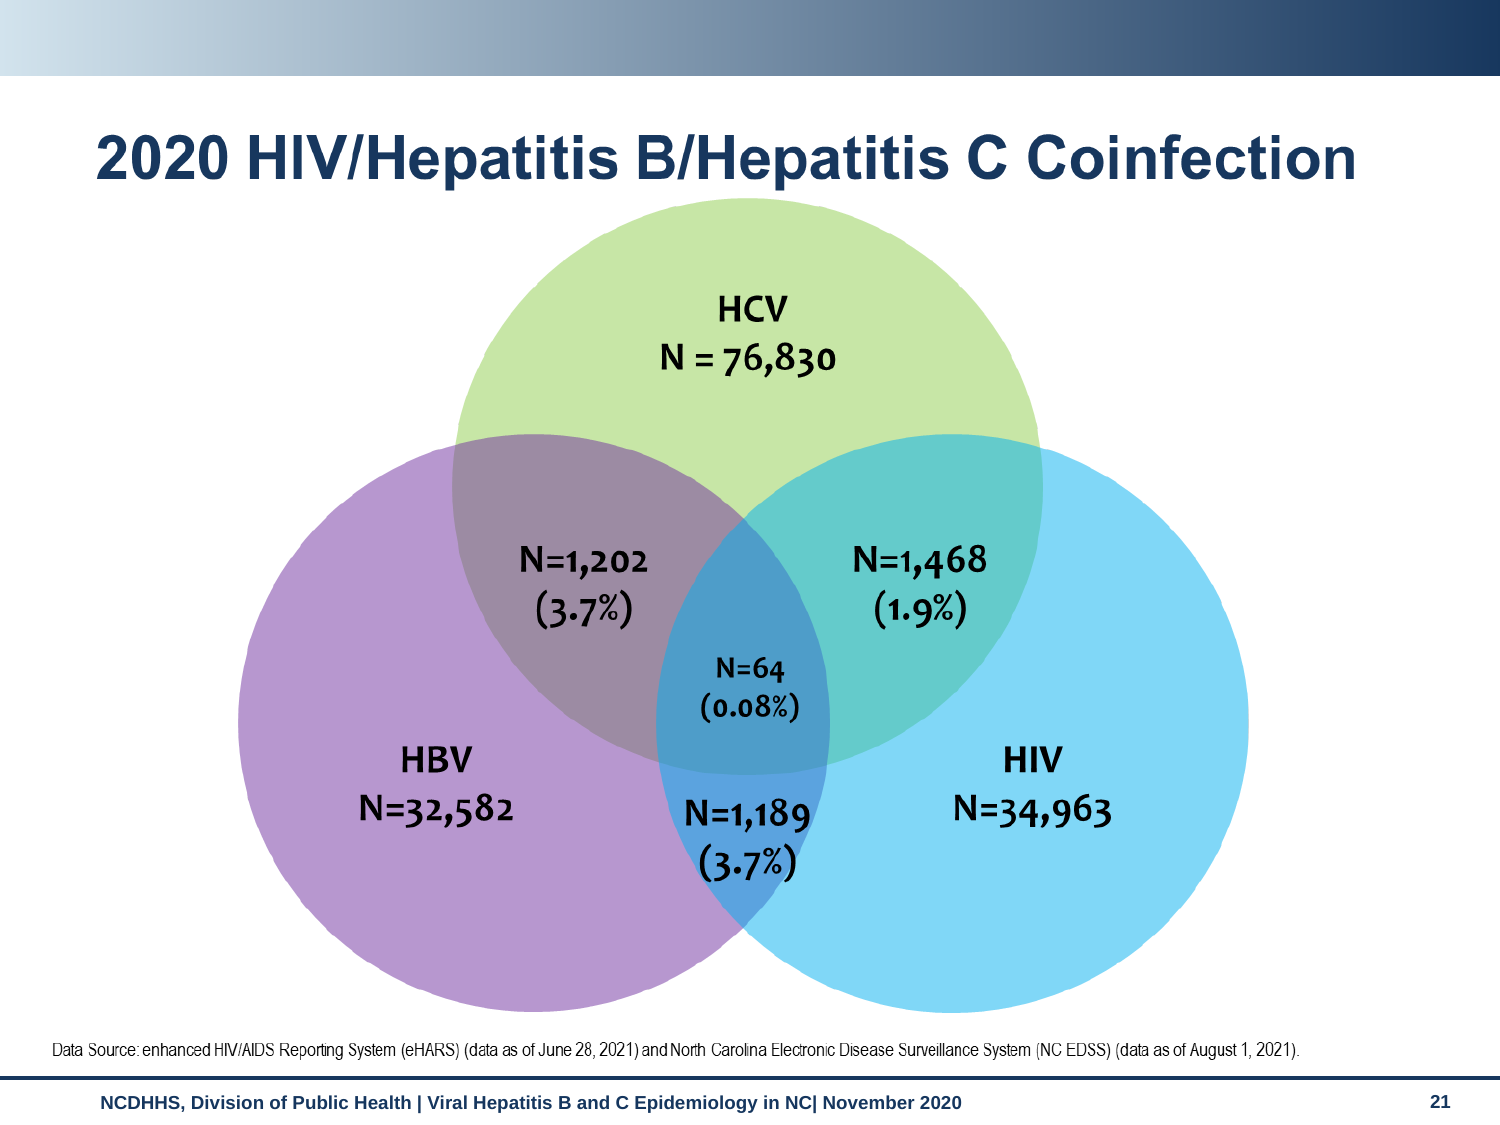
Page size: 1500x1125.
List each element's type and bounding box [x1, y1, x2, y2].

picture [37, 99, 1500, 1071]
